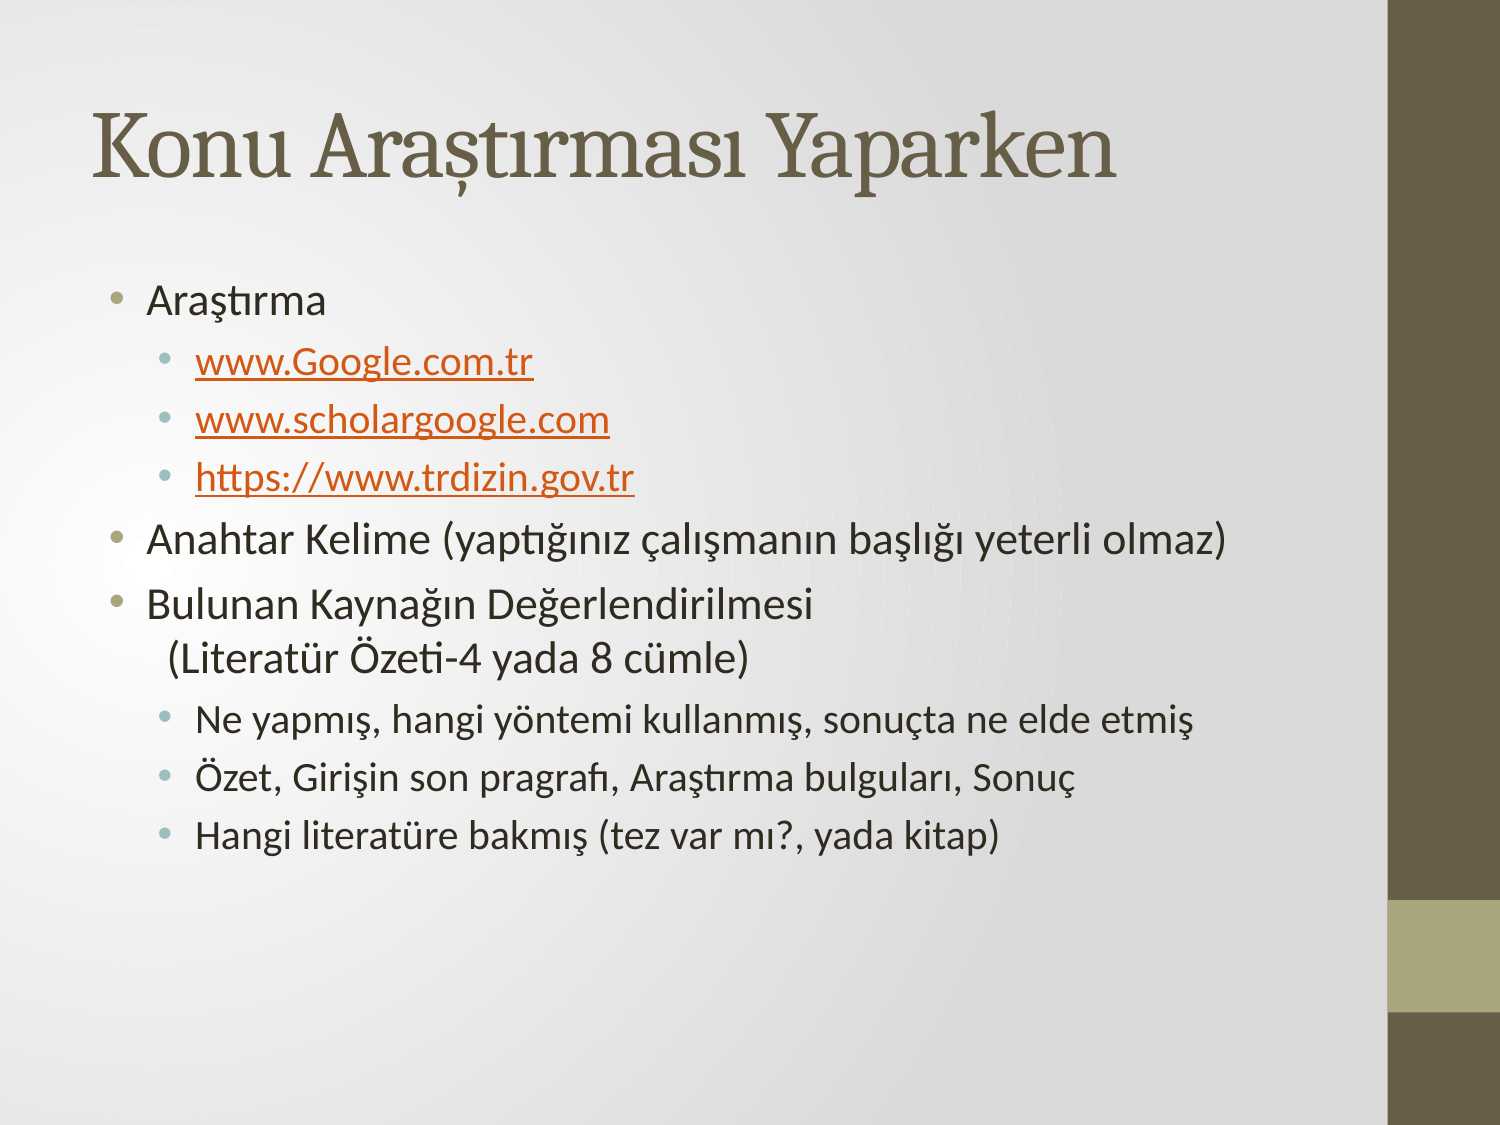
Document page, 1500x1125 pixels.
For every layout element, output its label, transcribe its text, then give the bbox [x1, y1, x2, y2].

title Konu Araştırması Yaparken [75, 45, 1325, 233]
list Araştırma www.Google.com.tr www.scholargoogle.com https://www.trdizin.gov.tr Anahtar Kelime (yaptığınız çalışmanın başlığı yeterli olmaz) Bulunan Kaynağın Değerlendirilmesi (Literatür Özeti-4 yada 8 cümle) Ne yapmış, hangi yöntemi kullanmış, sonuçta ne elde etmiş Özet, Girişin son pragrafı, Araştırma bulguları, Sonuç Hangi literatüre bakmış (tez var mı?, yada kitap) [75, 262, 1325, 1050]
